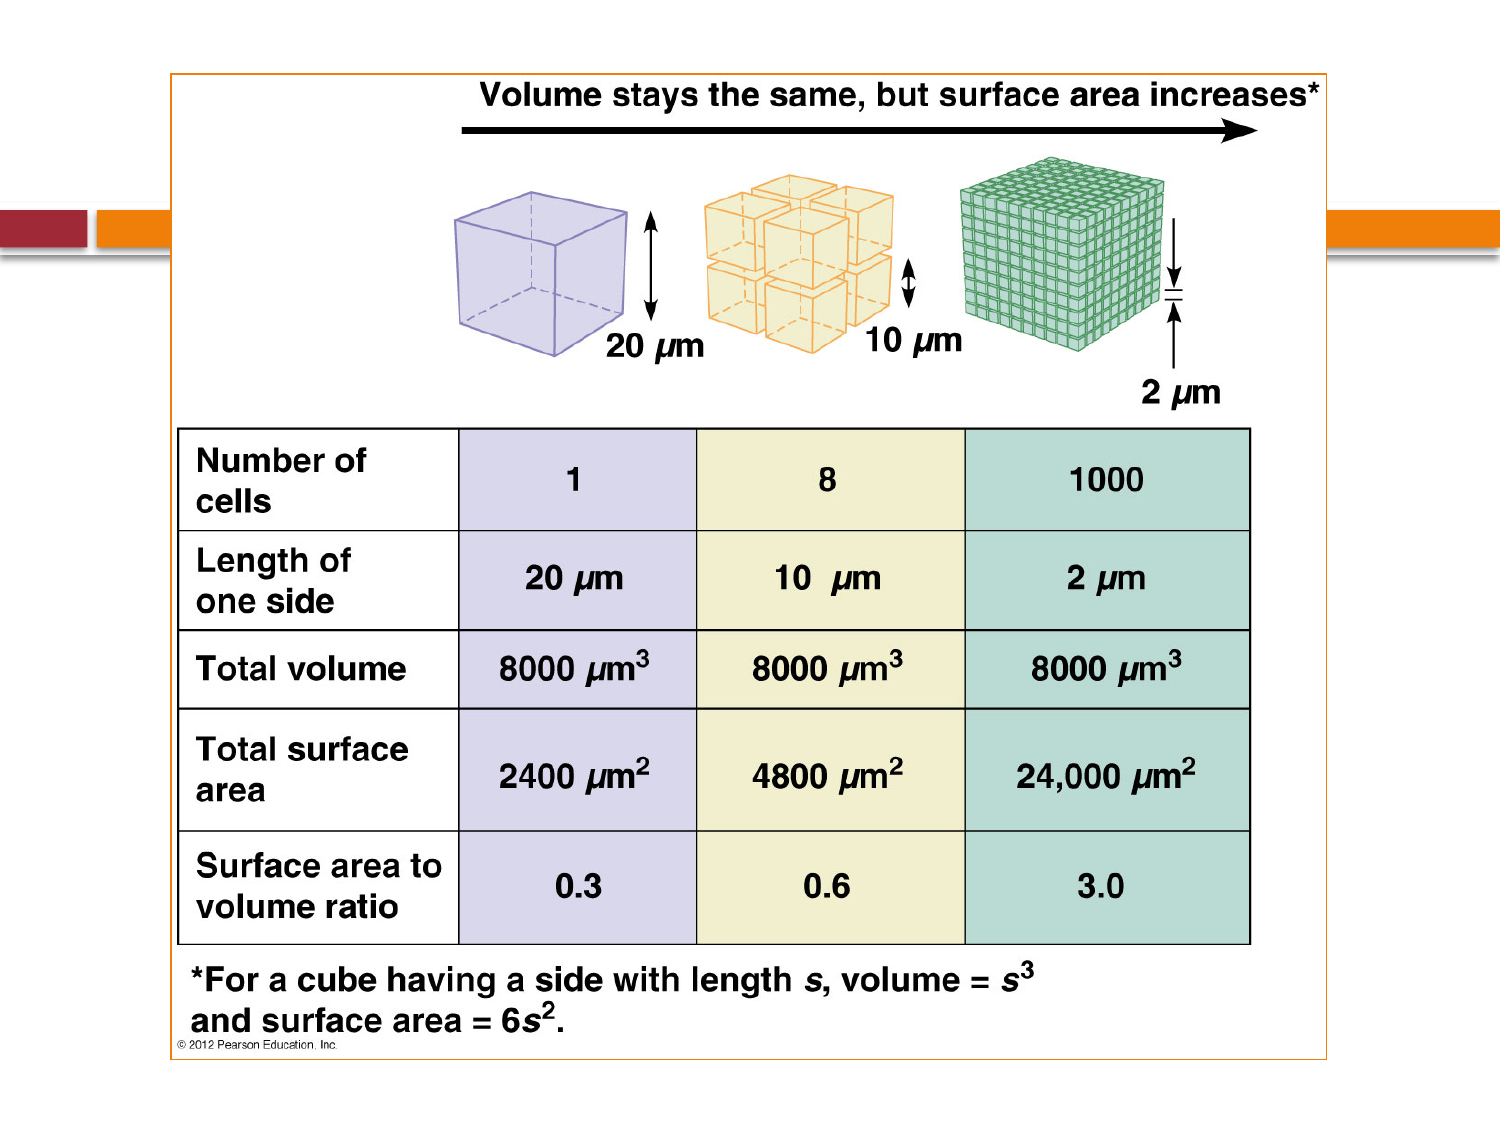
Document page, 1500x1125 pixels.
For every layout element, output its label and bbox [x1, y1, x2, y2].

picture [171, 74, 1326, 1059]
